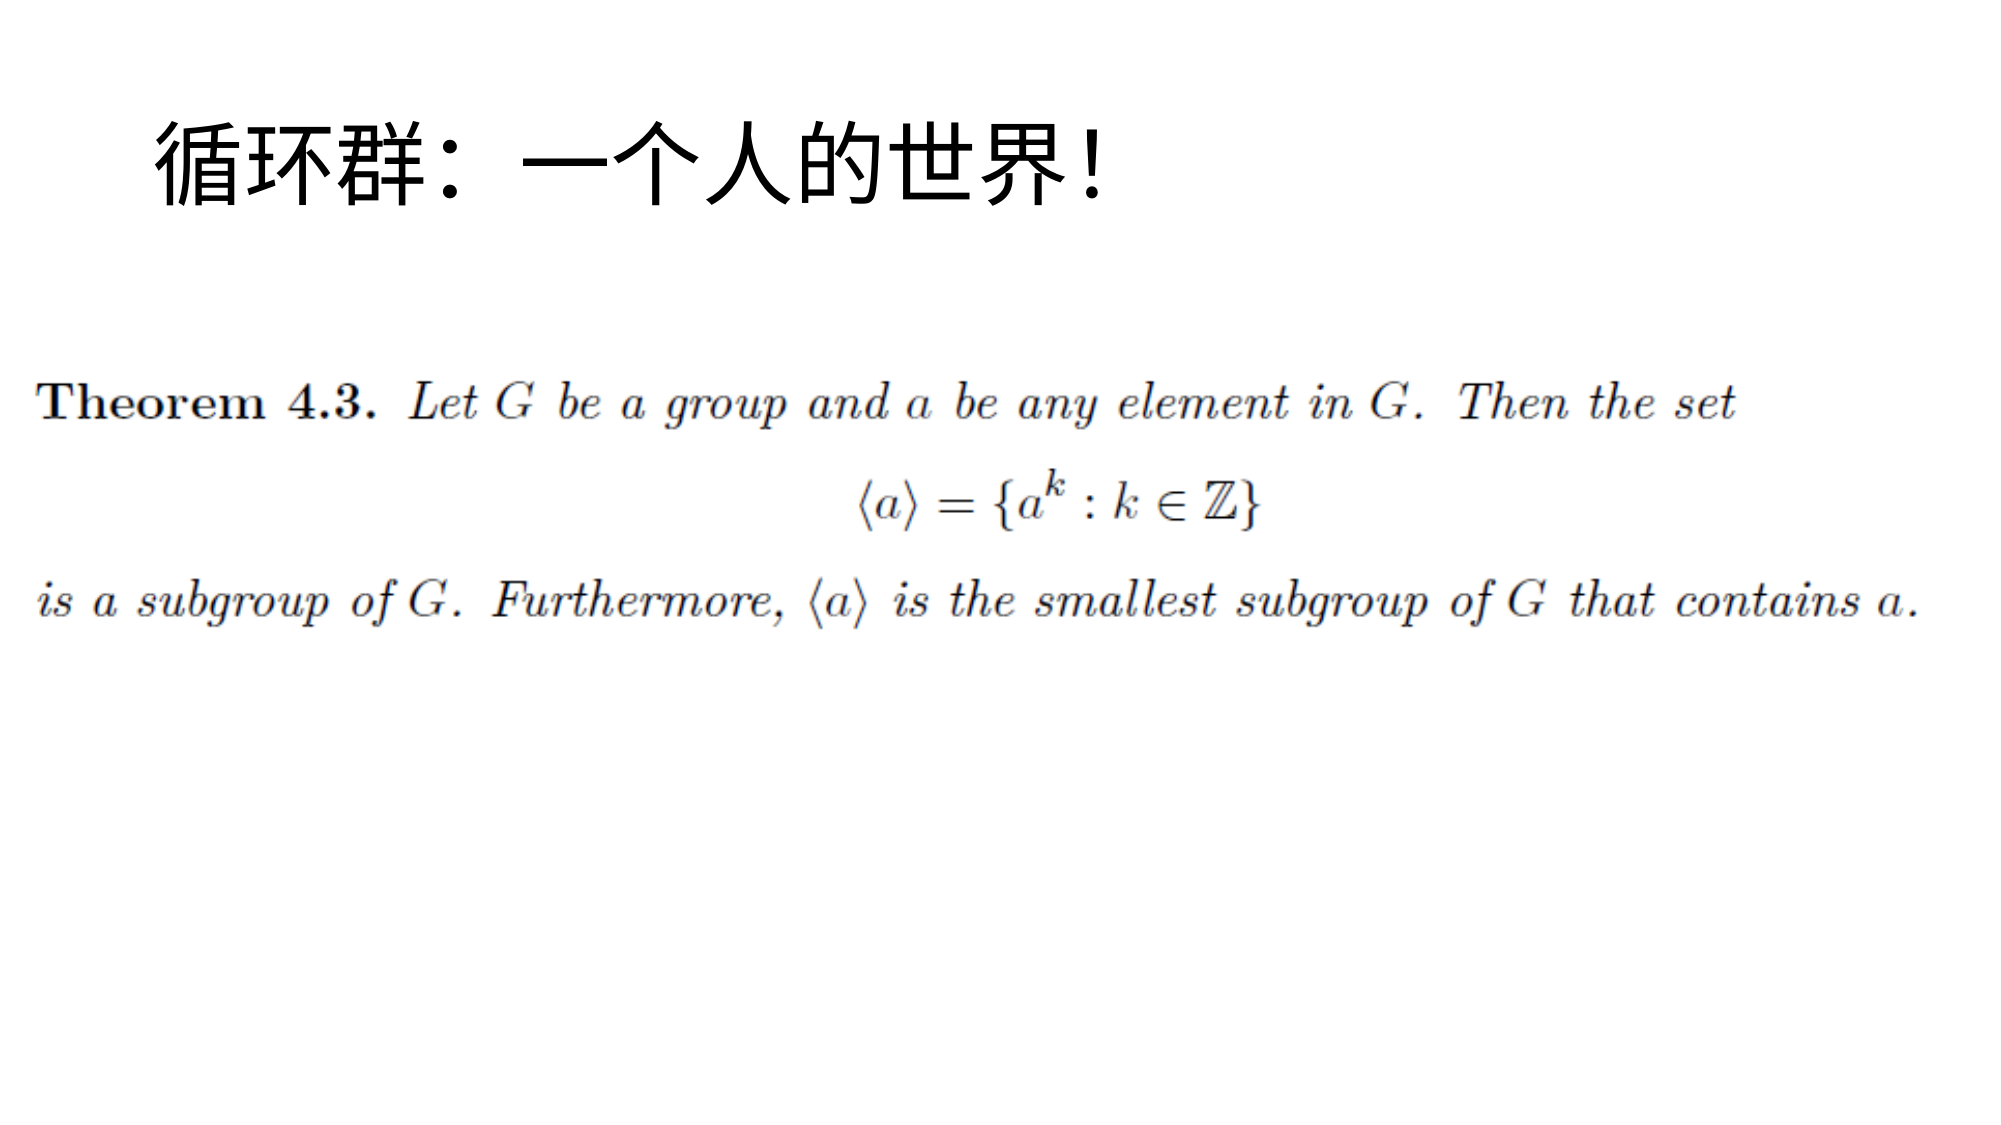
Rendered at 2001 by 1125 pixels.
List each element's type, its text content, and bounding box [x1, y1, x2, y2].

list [9, 361, 1993, 646]
title 循环群：一个人的世界！ [137, 59, 1863, 278]
